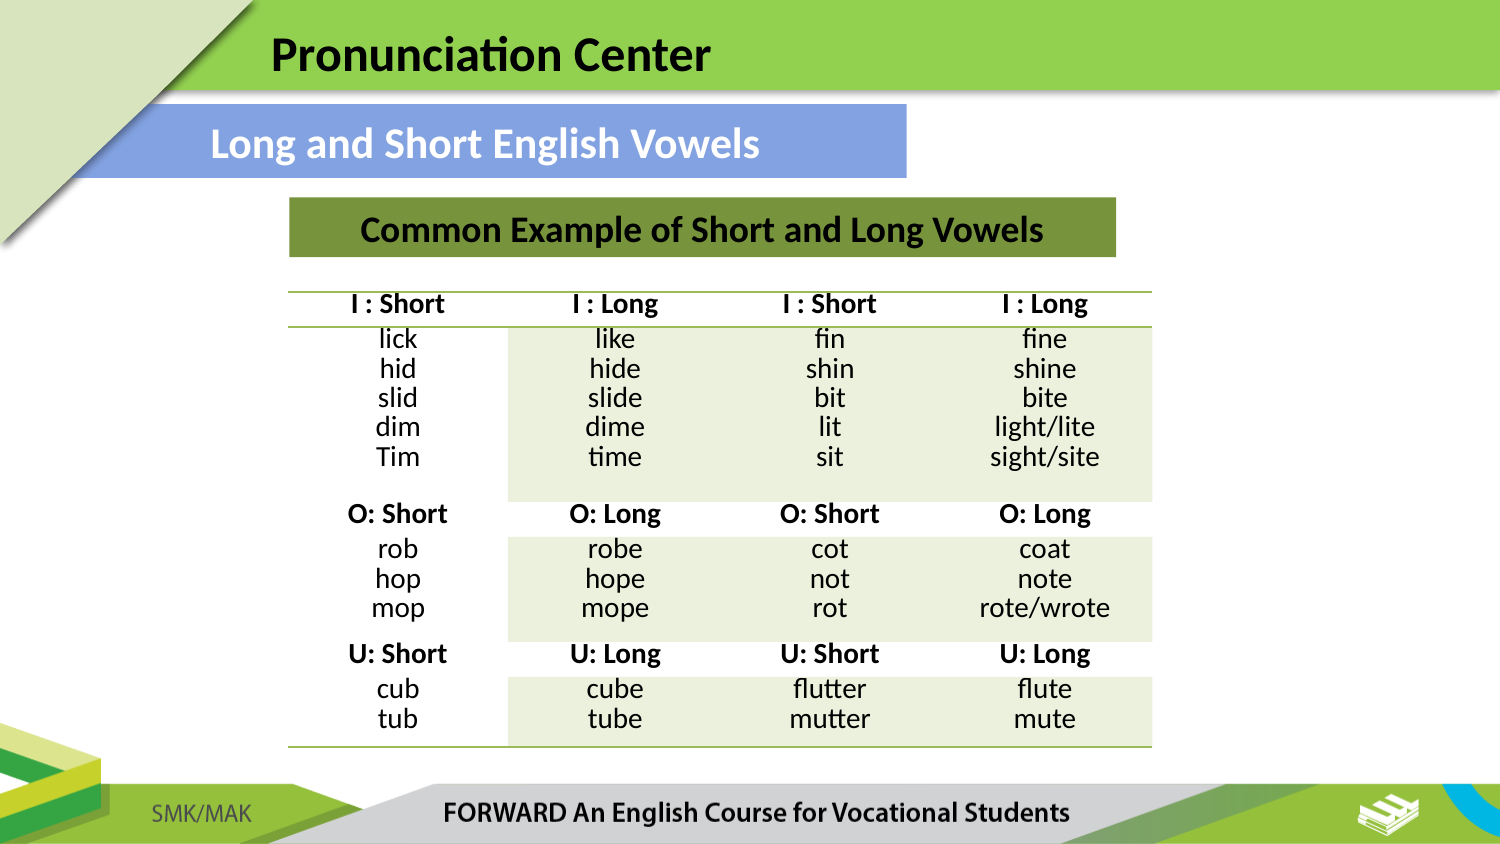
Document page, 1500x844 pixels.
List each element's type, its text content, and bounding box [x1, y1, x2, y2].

table_cell cub tub [288, 677, 508, 746]
table_cell lick hid slid dim Tim [288, 328, 508, 502]
picture [0, 723, 1500, 844]
table_cell coat note rote/wrote [938, 537, 1152, 642]
table_cell U: Long [508, 642, 723, 677]
table_header I : Short [723, 293, 938, 326]
table_header I : Short [288, 293, 508, 326]
table_cell flute mute [938, 677, 1152, 746]
table_cell flutter mutter [723, 677, 938, 746]
text_box Common Example of Short and Long Vowels [289, 197, 1117, 258]
table_cell O: Short [723, 502, 938, 537]
table_cell O: Long [938, 502, 1152, 537]
table_cell cot not rot [723, 537, 938, 642]
table_cell U: Short [288, 642, 508, 677]
table_cell O: Short [288, 502, 508, 537]
text_box Pronunciation Center [256, 13, 727, 89]
table_header I : Long [508, 293, 723, 326]
table_cell O: Long [508, 502, 723, 537]
table_cell rob hop mop [288, 537, 508, 642]
table_cell like hide slide dime time [508, 328, 723, 502]
table_cell cube tube [508, 677, 723, 746]
table_header I : Long [938, 293, 1152, 326]
table_cell fine shine bite light/lite sight/site [938, 328, 1152, 502]
text_box Long and Short English Vowels [91, 104, 907, 178]
table_cell fin shin bit lit sit [723, 328, 938, 502]
text_box [0, 0, 256, 247]
table_cell U: Long [938, 642, 1152, 677]
table_cell U: Short [723, 642, 938, 677]
table_cell robe hope mope [508, 537, 723, 642]
